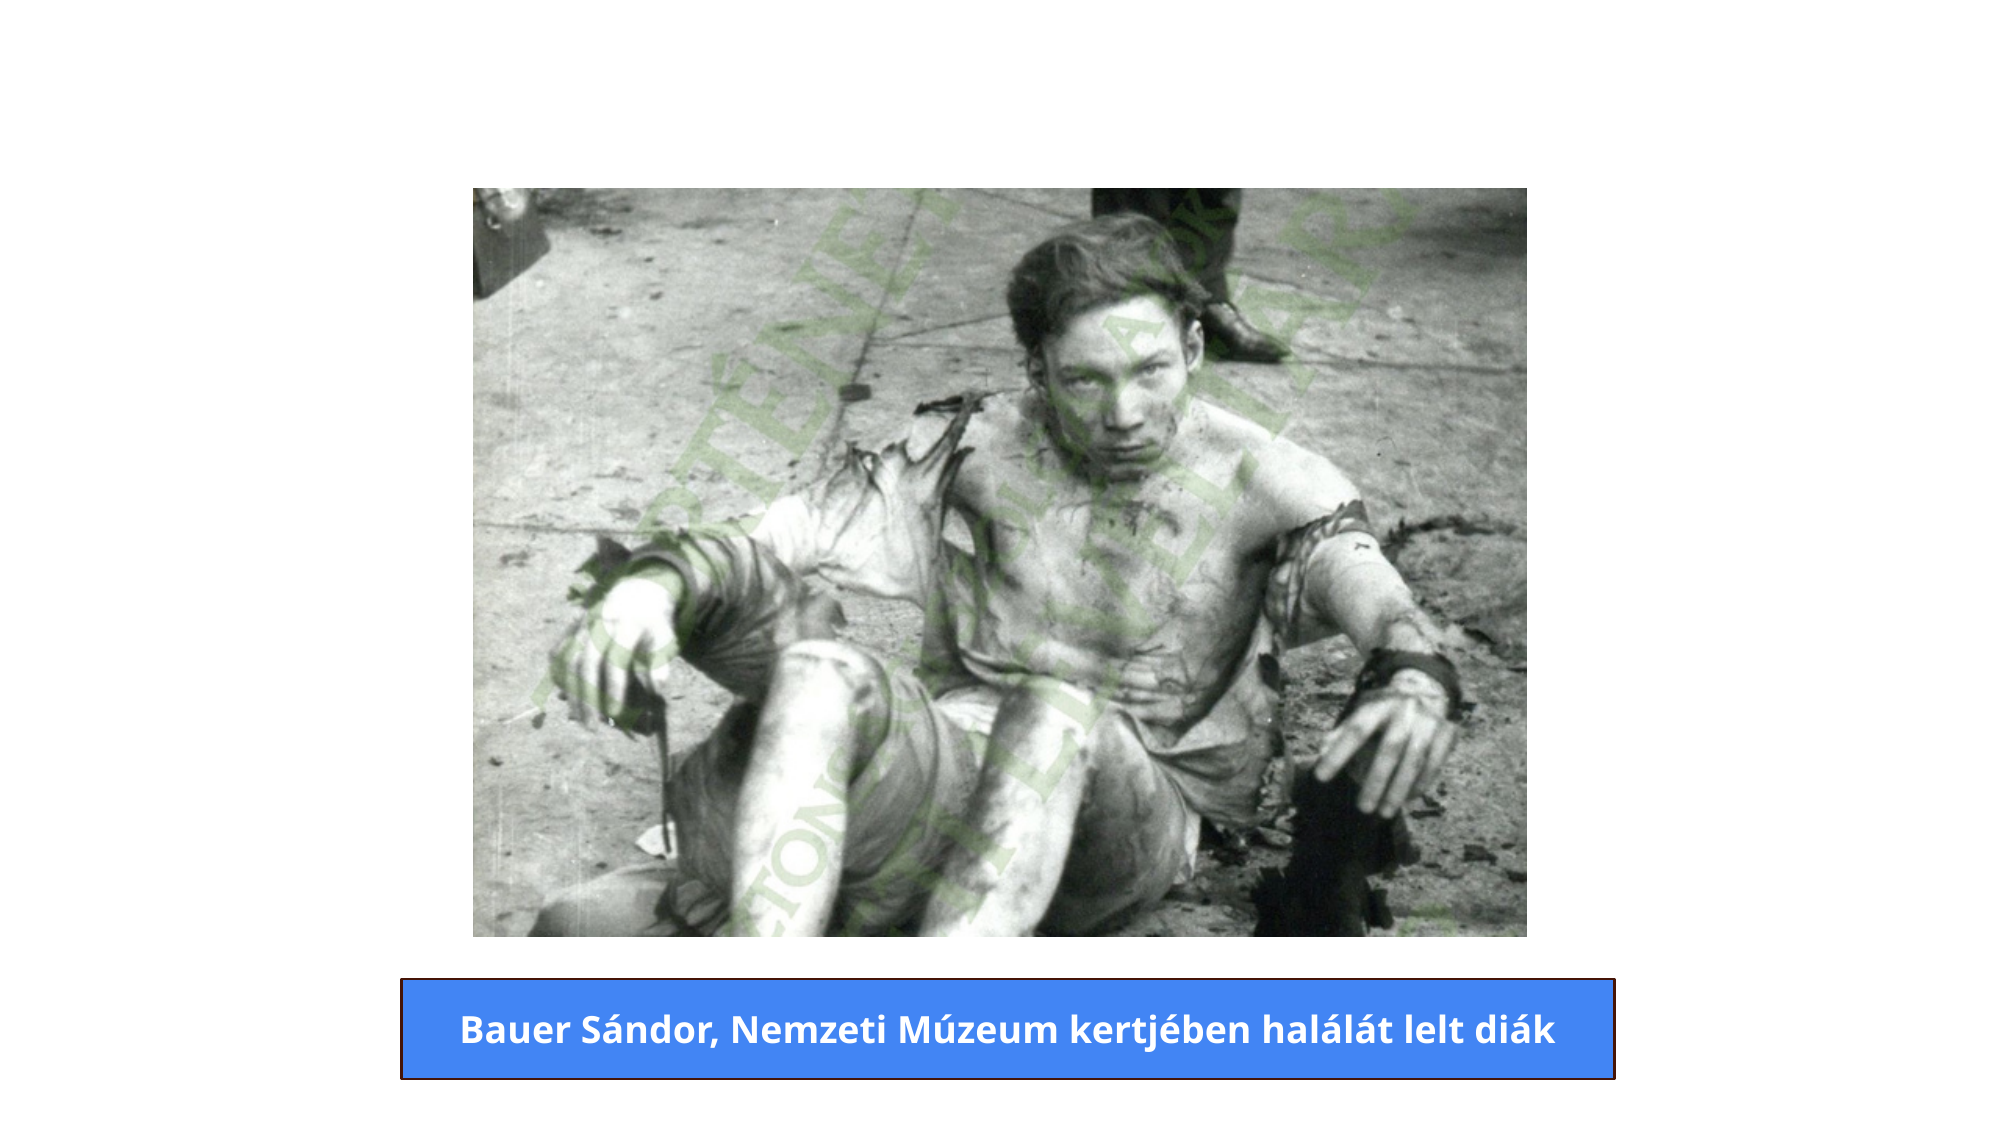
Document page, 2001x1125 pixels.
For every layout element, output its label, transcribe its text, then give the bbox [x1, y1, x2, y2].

picture [473, 187, 1527, 937]
text_box Bauer Sándor, Nemzeti Múzeum kertjében halálát lelt diák [401, 979, 1615, 1079]
